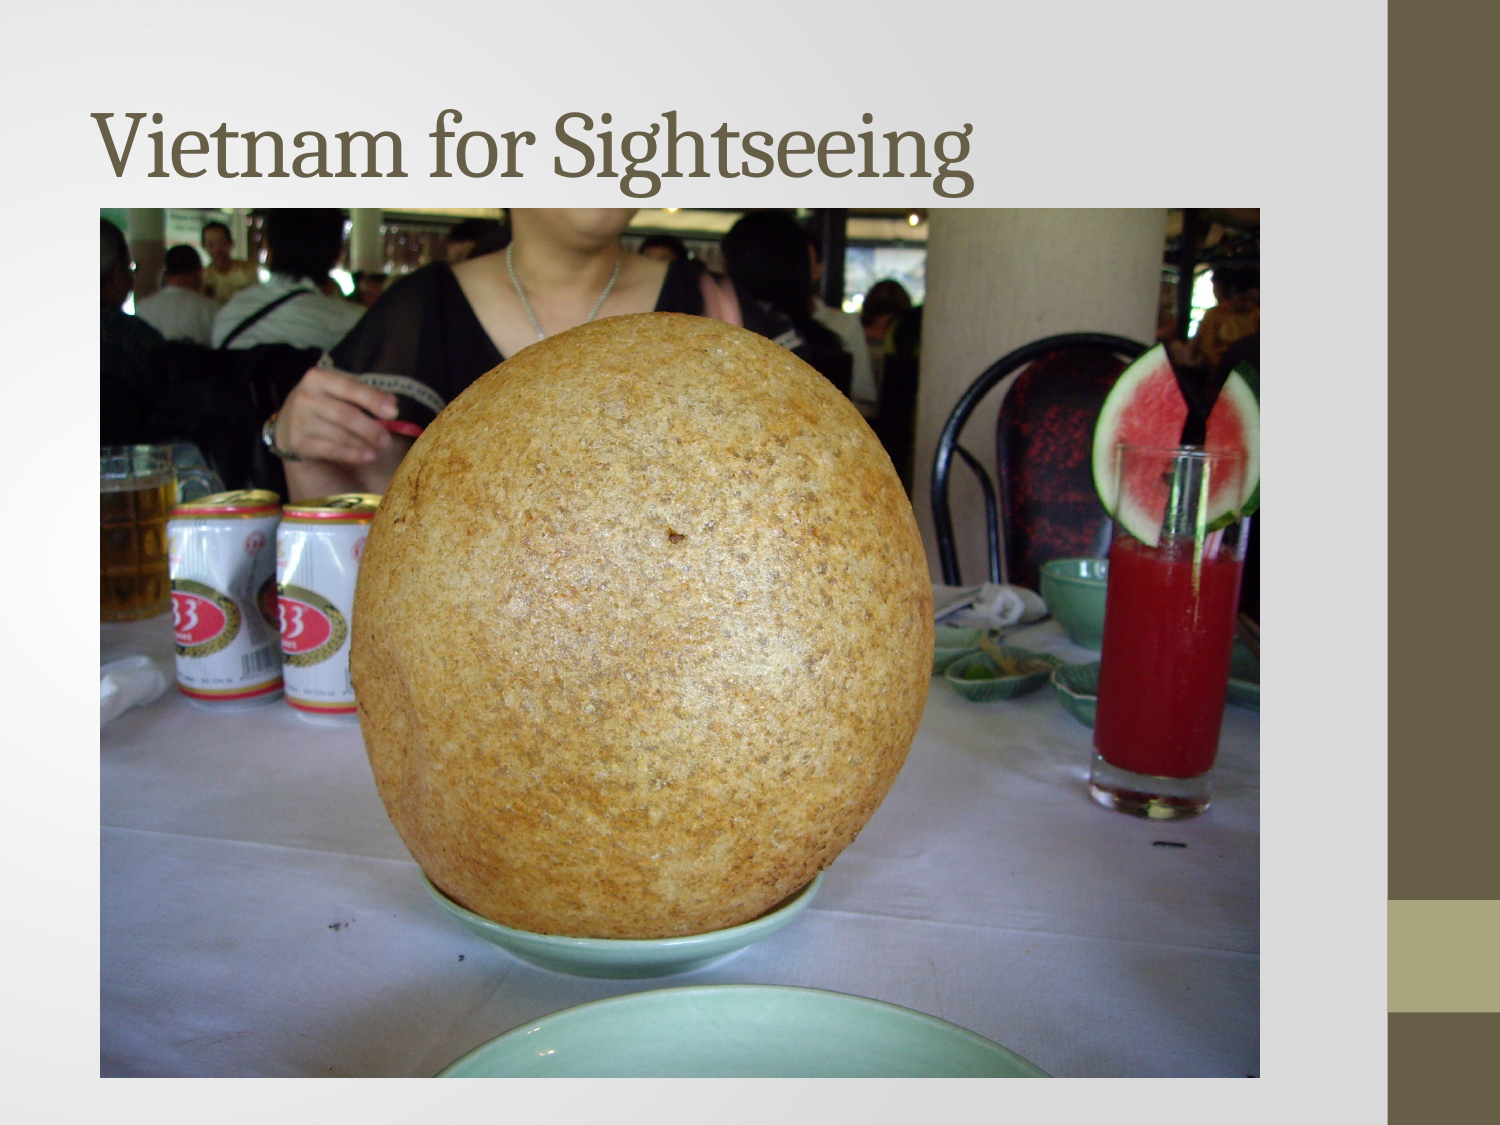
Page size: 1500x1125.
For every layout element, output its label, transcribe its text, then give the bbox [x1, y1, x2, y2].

picture [99, 207, 1261, 1079]
title Vietnam for Sightseeing [75, 45, 1325, 233]
